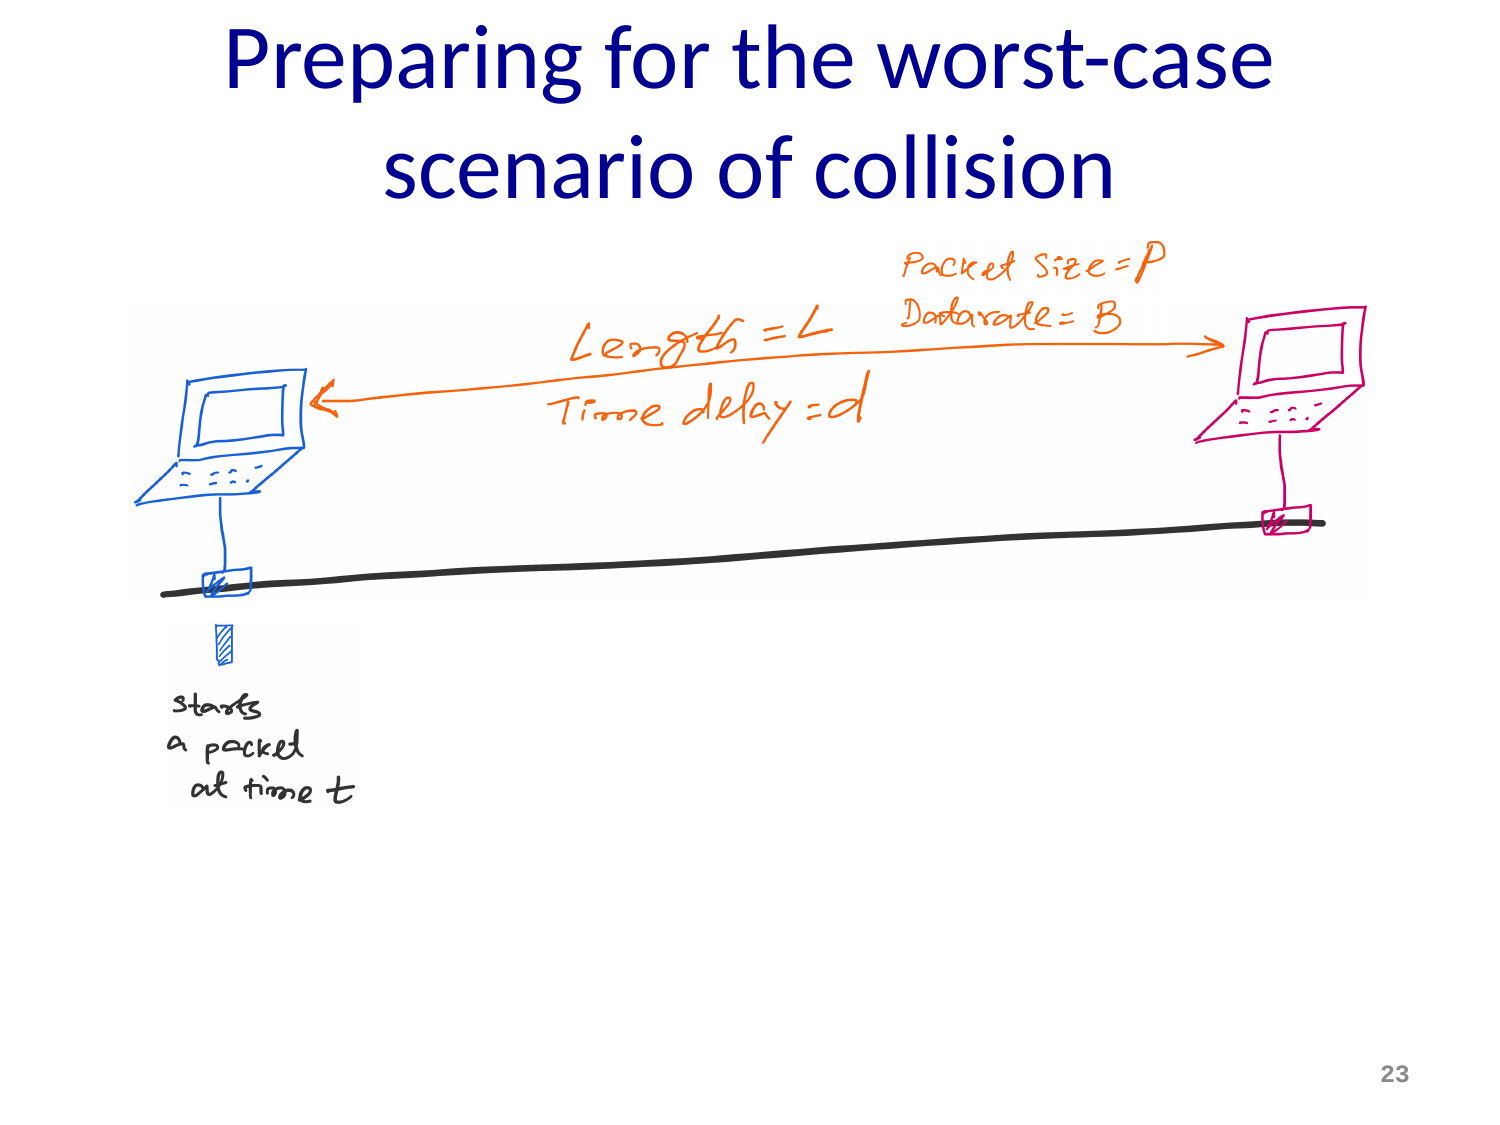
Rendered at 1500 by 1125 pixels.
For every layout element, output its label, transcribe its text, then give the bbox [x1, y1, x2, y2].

picture [129, 237, 1370, 601]
text_box Preparing for the worst-case scenario of collision [74, 0, 1425, 177]
slide_number 23 [1074, 1042, 1425, 1103]
picture [163, 621, 357, 806]
